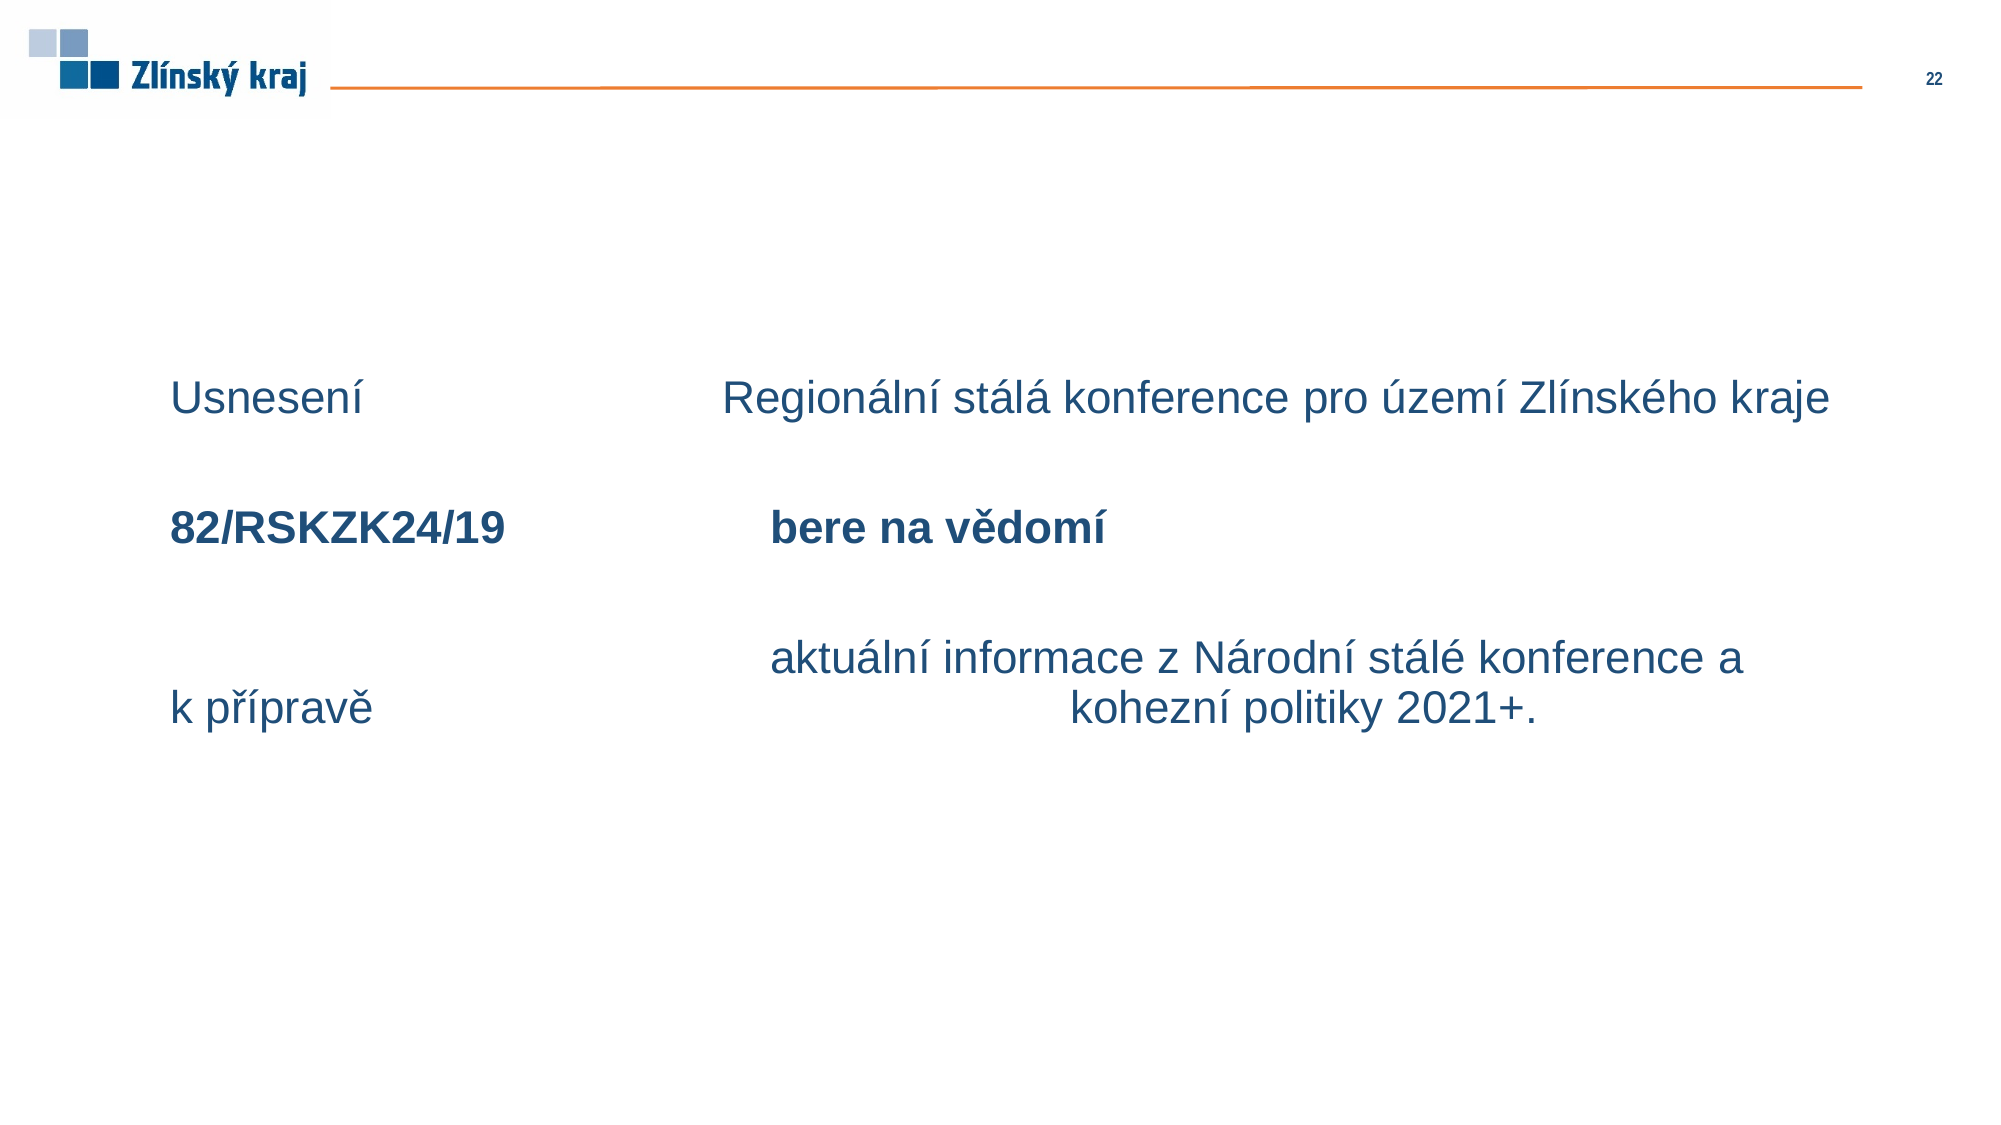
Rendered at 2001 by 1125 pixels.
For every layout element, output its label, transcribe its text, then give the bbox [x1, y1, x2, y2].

list Usnesení Regionální stálá konference pro území Zlínského kraje 82/RSKZK24/19 bere na vědomí aktuální informace z Národní stálé konference a k přípravě kohezní politiky 2021+. [155, 366, 1881, 820]
picture [0, 0, 331, 119]
slide_number 22 [1839, 48, 1958, 108]
